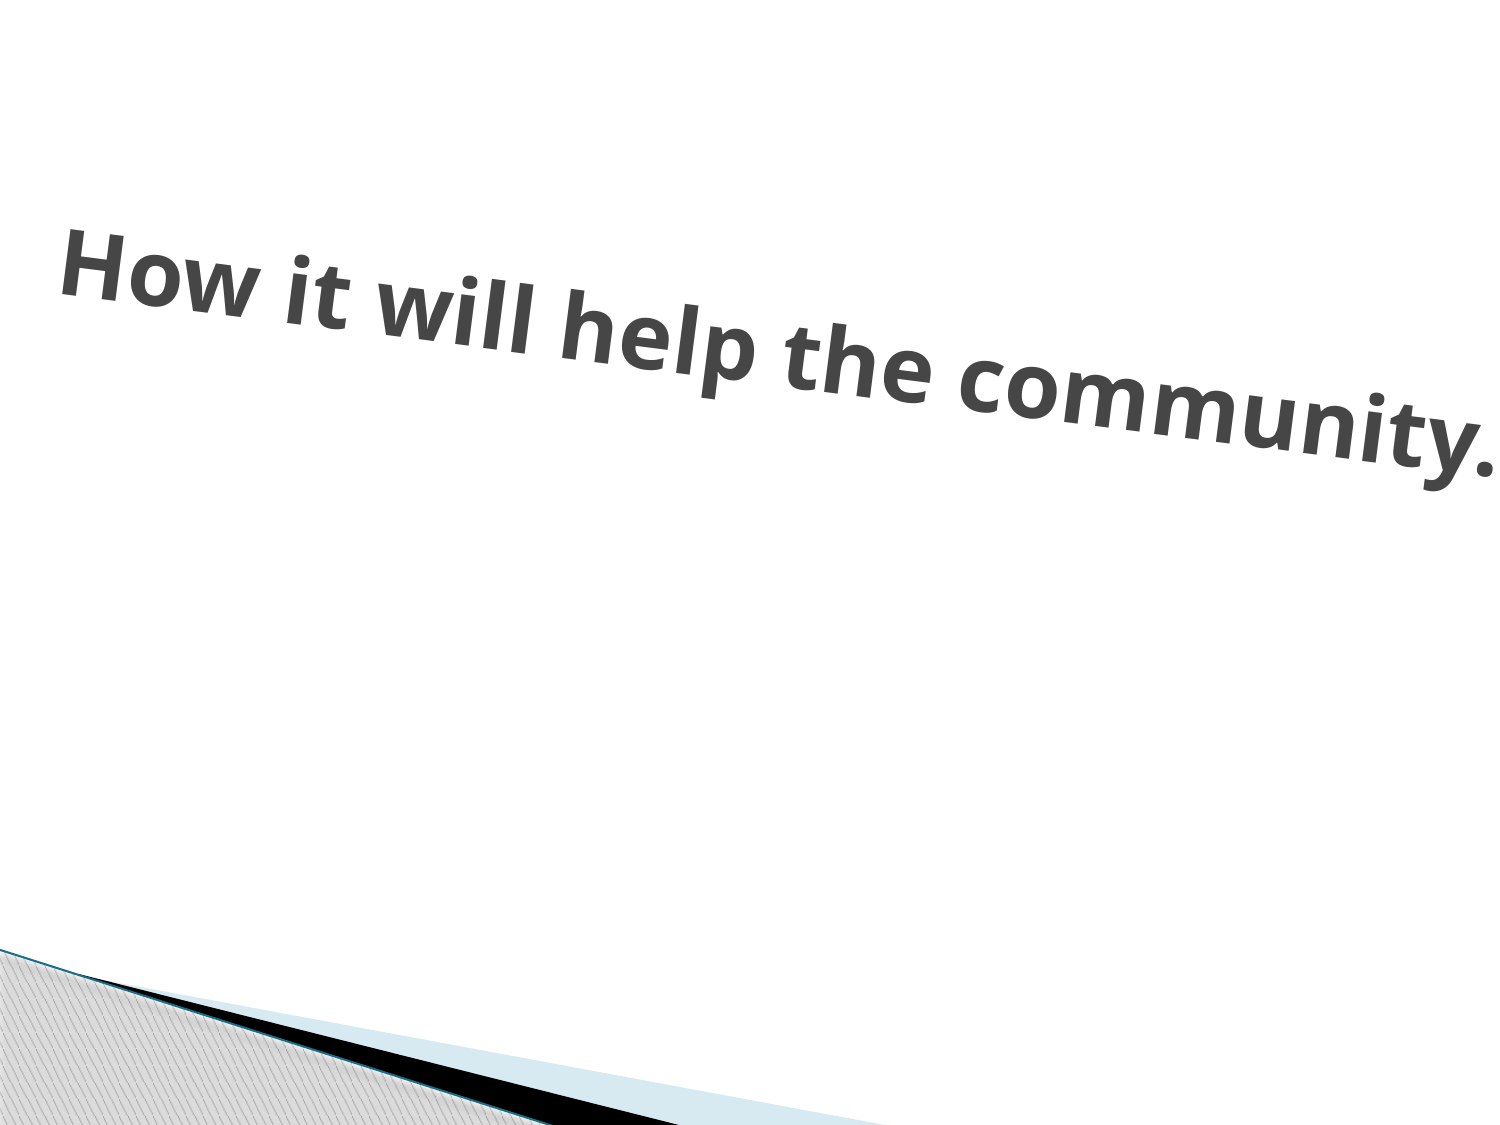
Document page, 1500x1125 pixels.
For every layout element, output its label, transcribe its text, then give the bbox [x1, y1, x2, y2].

title How it will help the community… [32, 162, 1500, 537]
